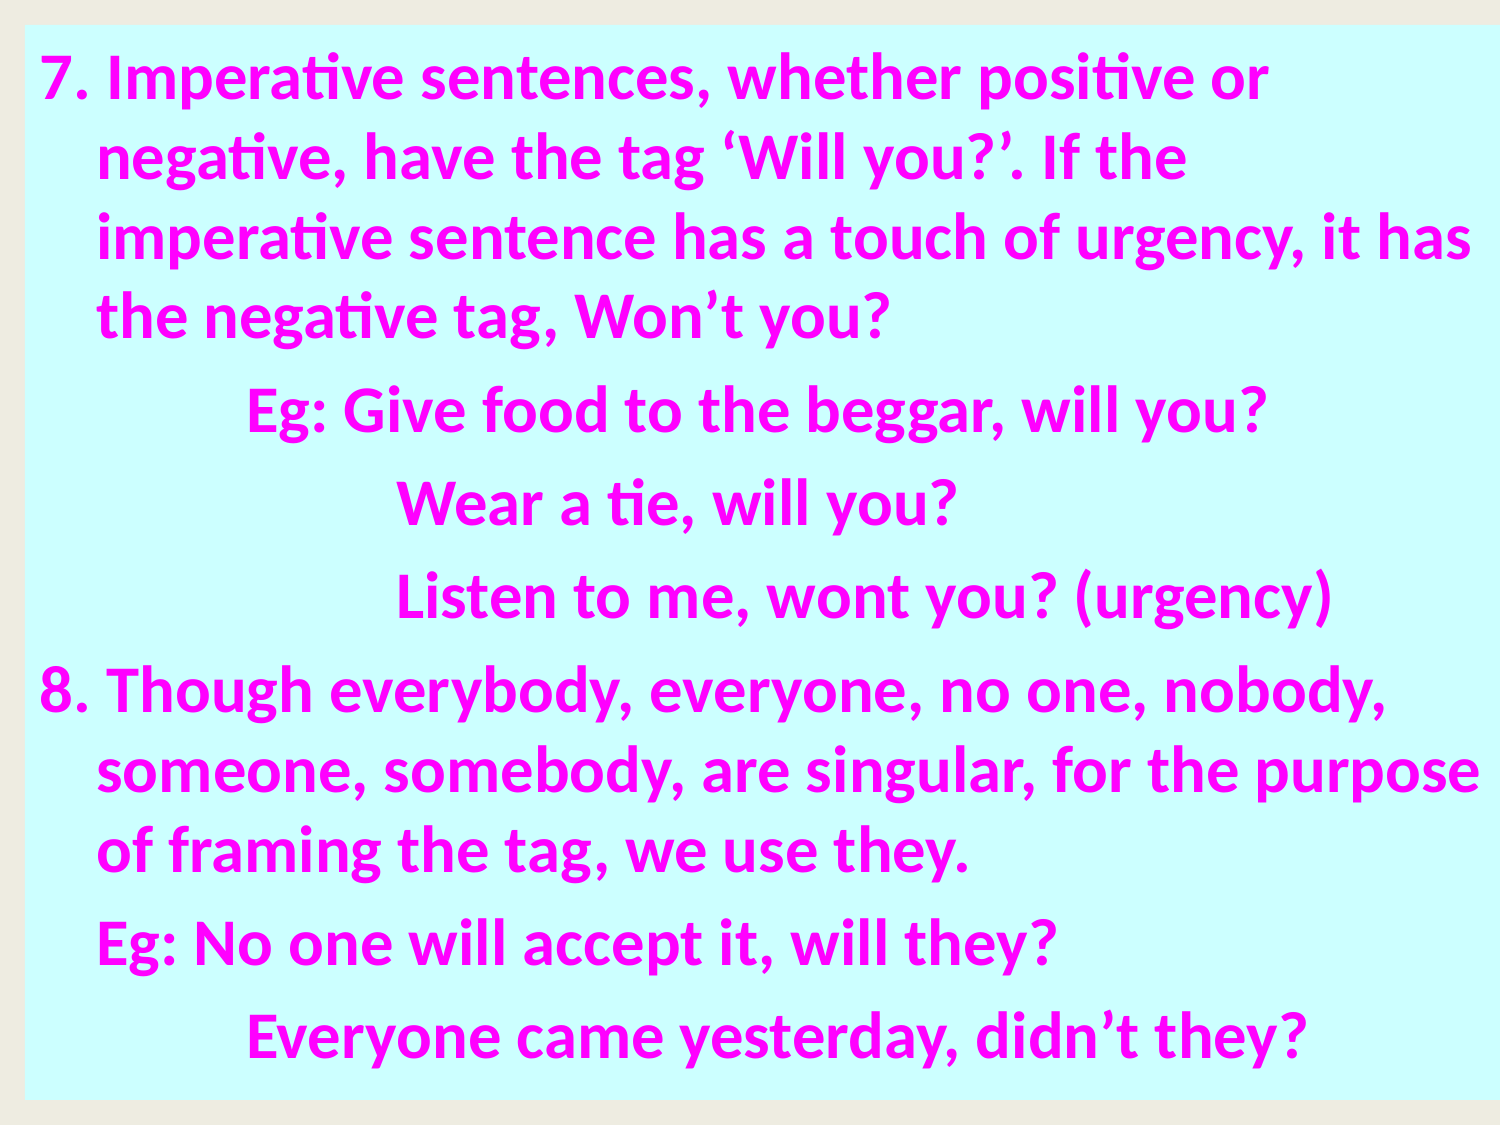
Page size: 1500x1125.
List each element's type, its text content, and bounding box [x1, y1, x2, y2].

list 7. Imperative sentences, whether positive or negative, have the tag ‘Will you?’. If the imperative sentence has a touch of urgency, it has the negative tag, Won’t you? Eg: Give food to the beggar, will you? Wear a tie, will you? Listen to me, wont you? (urgency) 8. Though everybody, everyone, no one, nobody, someone, somebody, are singular, for the purpose of framing the tag, we use they. Eg: No one will accept it, will they? Everyone came yesterday, didn’t they? [24, 24, 1500, 1100]
